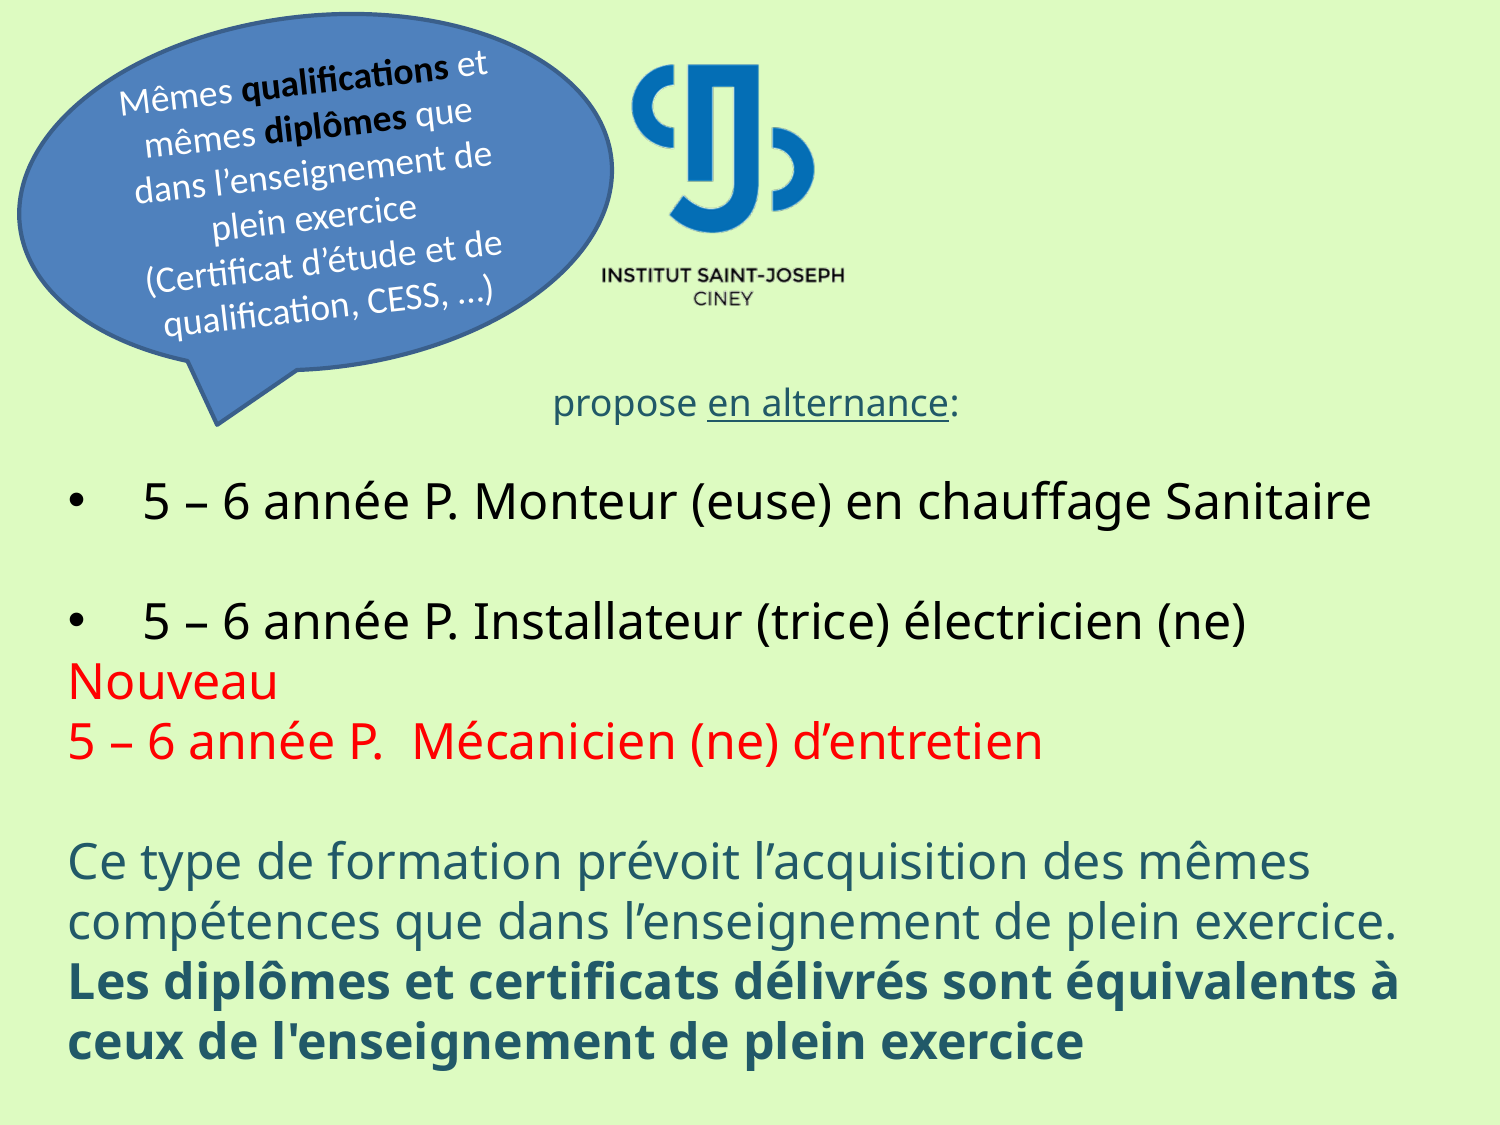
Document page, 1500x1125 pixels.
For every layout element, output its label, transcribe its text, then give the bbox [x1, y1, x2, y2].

text_box propose en alternance: 5 – 6 année P. Monteur (euse) en chauffage Sanitaire 5 – 6 année P. Installateur (trice) électricien (ne) Nouveau 5 – 6 année P. Mécanicien (ne) d’entretien Ce type de formation prévoit l’acquisition des mêmes compétences que dans l’enseignement de plein exercice. Les diplômes et certificats délivrés sont équivalents à ceux de l'enseignement de plein exercice [53, 326, 1459, 1125]
text_box Mêmes qualifications et mêmes diplômes que dans l’enseignement de plein exercice (Certificat d’étude et de qualification, CESS, …) [17, 11, 567, 427]
picture [572, 38, 910, 335]
